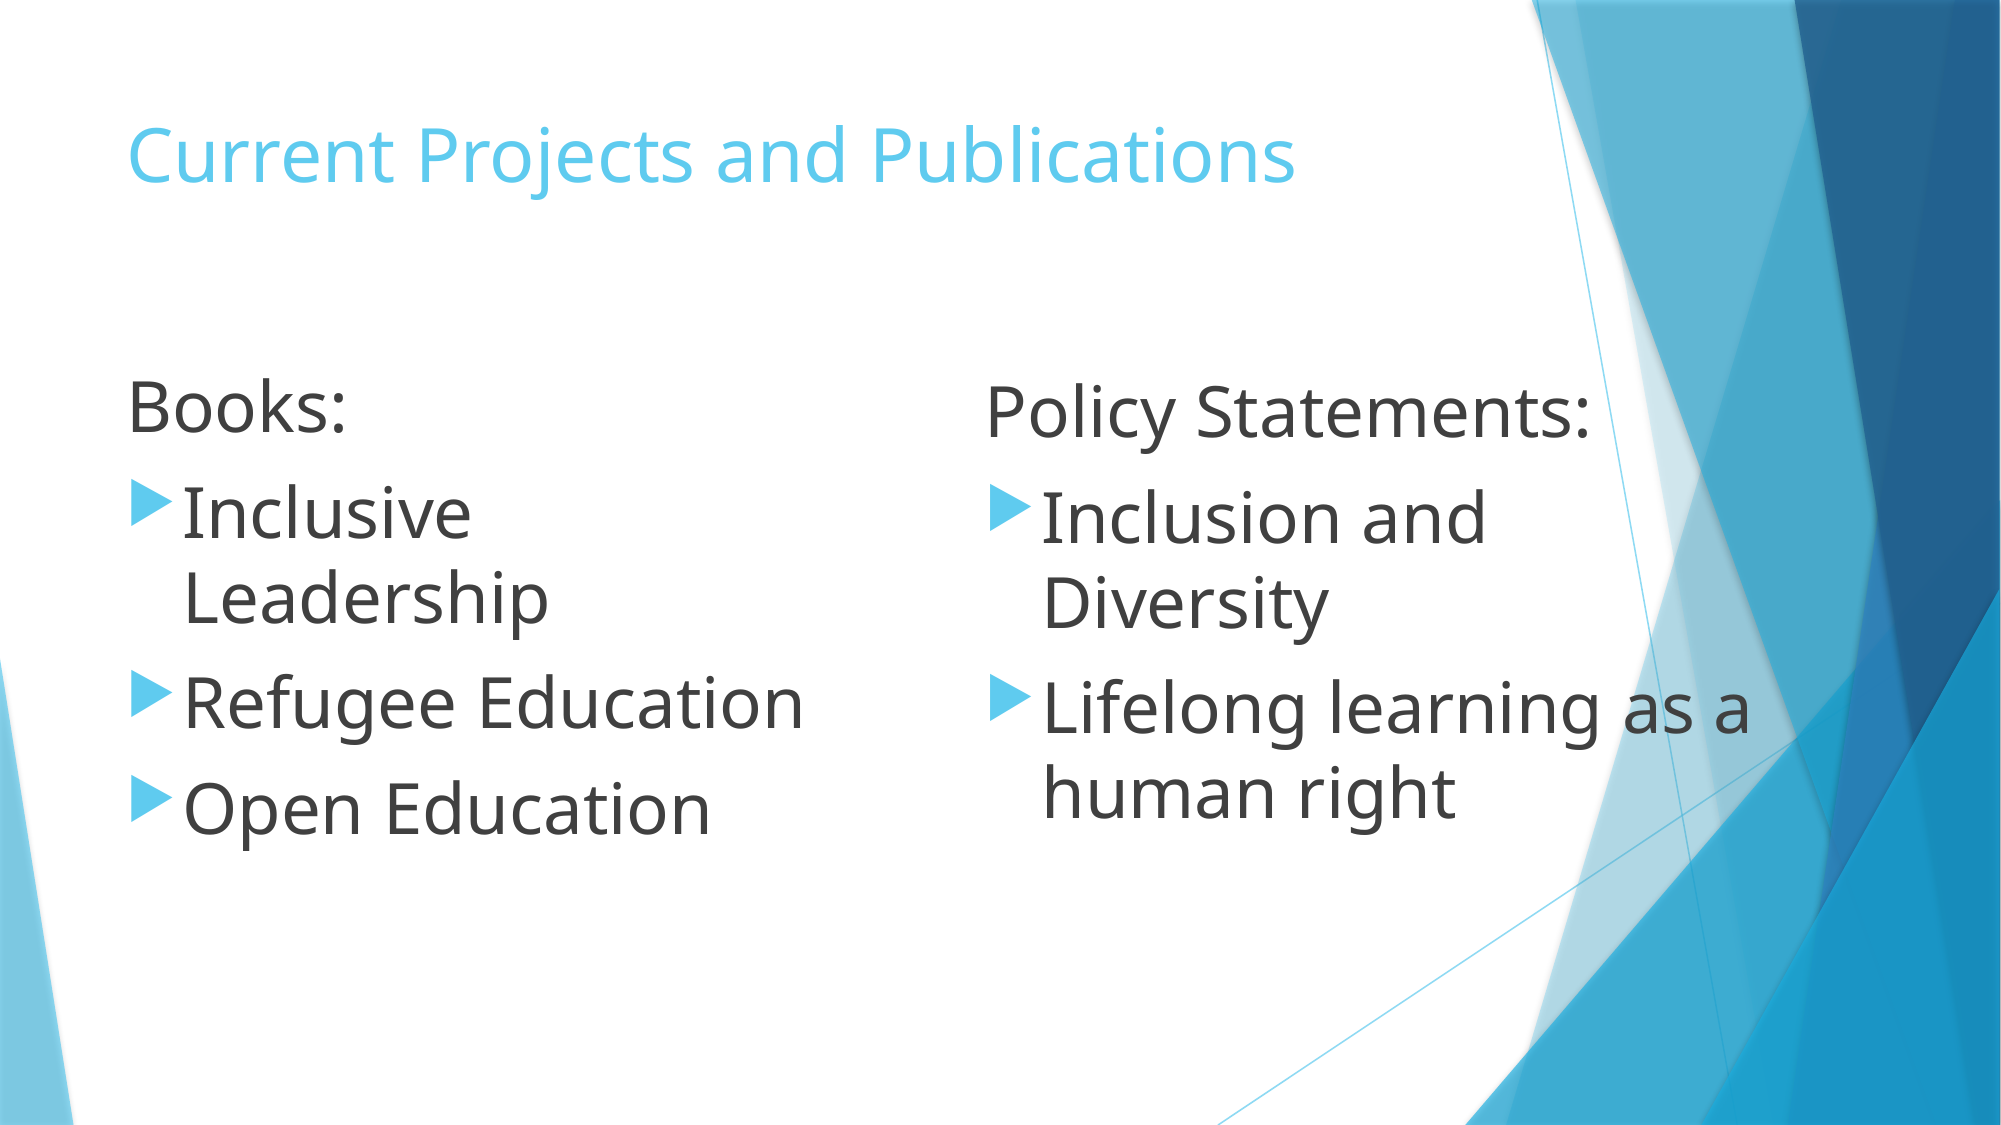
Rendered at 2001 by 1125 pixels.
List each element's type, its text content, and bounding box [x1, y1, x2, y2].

title Current Projects and Publications [111, 99, 1522, 317]
list Books: Inclusive Leadership Refugee Education Open Education [111, 354, 872, 992]
text_box Policy Statements: Inclusion and Diversity Lifelong learning as a human right [970, 359, 1797, 996]
